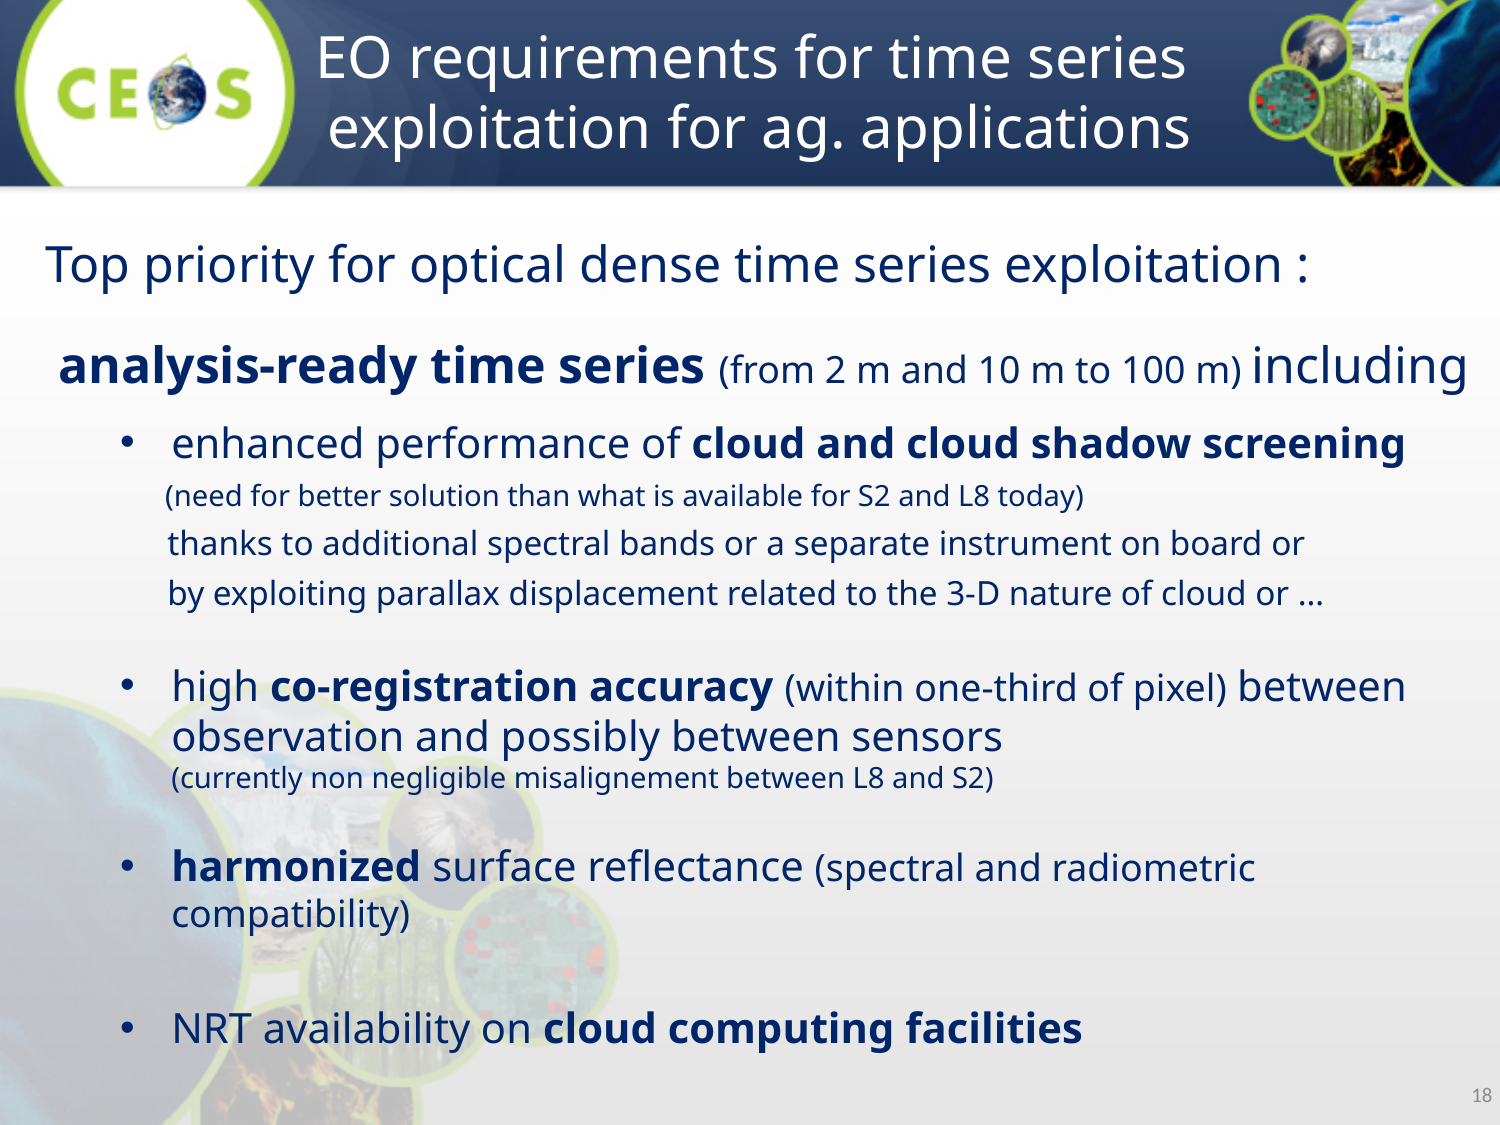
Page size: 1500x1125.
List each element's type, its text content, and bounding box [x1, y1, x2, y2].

list Top priority for optical dense time series exploitation : analysis-ready time series (from 2 m and 10 m to 100 m) including enhanced performance of cloud and cloud shadow screening (need for better solution than what is available for S2 and L8 today) thanks to additional spectral bands or a separate instrument on board or by exploiting parallax displacement related to the 3-D nature of cloud or … high co-registration accuracy (within one-third of pixel) between observation and possibly between sensors (currently non negligible misalignement between L8 and S2) harmonized surface reflectance (spectral and radiometric compatibility) NRT availability on cloud computing facilities [30, 224, 1500, 939]
picture [0, 0, 1500, 1125]
title EO requirements for time series exploitation for ag. applications [112, 12, 1407, 116]
slide_number 18 [1186, 1073, 1500, 1117]
